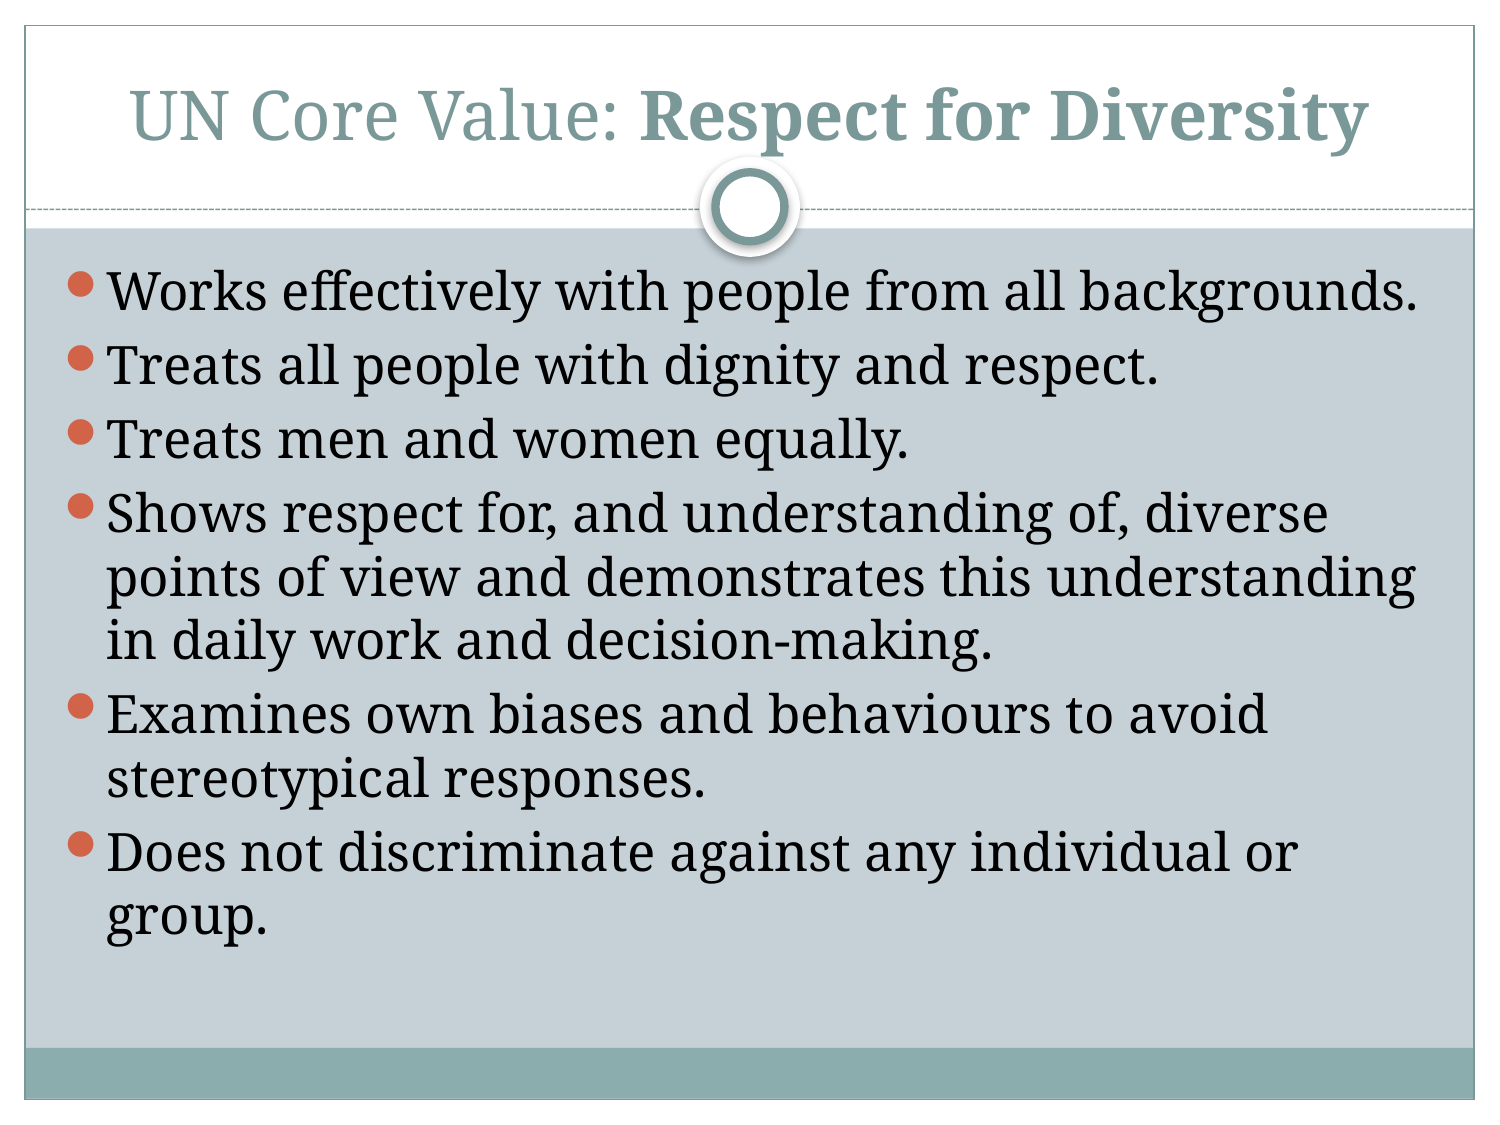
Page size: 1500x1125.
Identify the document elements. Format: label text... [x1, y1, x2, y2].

list Works effectively with people from all backgrounds. Treats all people with dignity and respect. Treats men and women equally. Shows respect for, and understanding of, diverse points of view and demonstrates this understanding in daily work and decision-making. Examines own biases and behaviours to avoid stereotypical responses. Does not discriminate against any individual or group. [49, 250, 1445, 1001]
title UN Core Value: Respect for Diversity [49, 37, 1450, 162]
